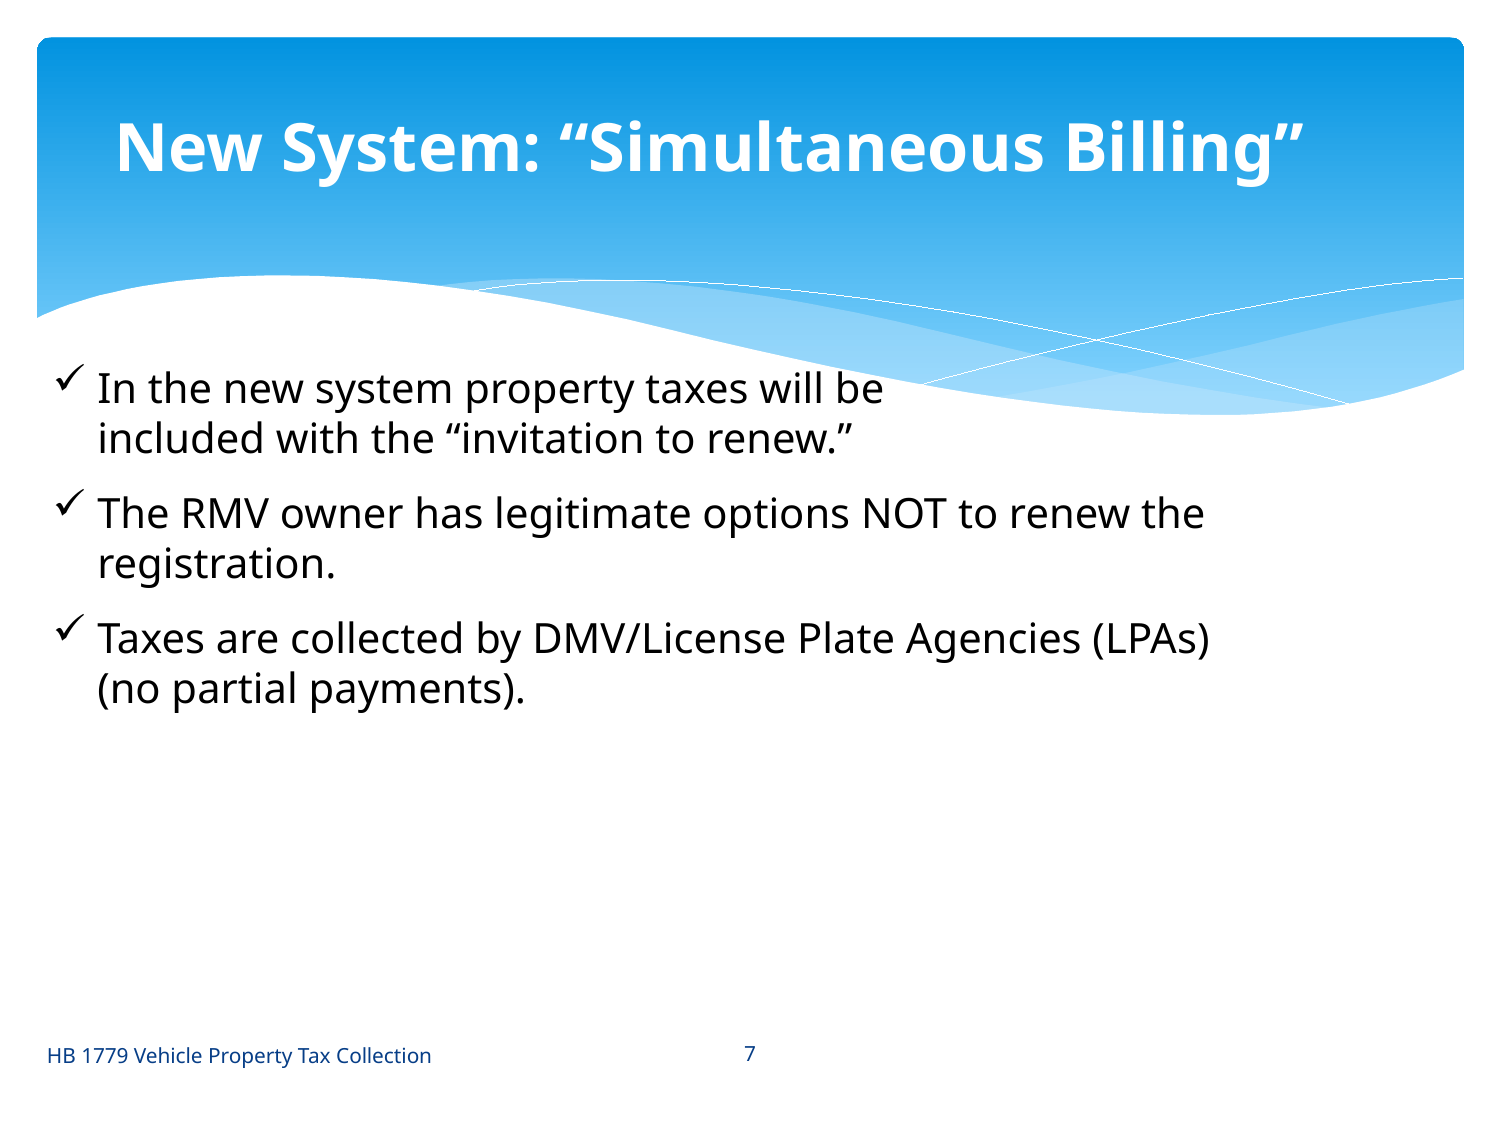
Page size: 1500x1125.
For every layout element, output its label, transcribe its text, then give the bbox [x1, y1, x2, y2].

list In the new system property taxes will be included with the “invitation to renew.” The RMV owner has legitimate options NOT to renew the registration. Taxes are collected by DMV/License Plate Agencies (LPAs) (no partial payments). [37, 353, 1254, 742]
slide_number 7 [654, 1025, 846, 1086]
text_box New System: “Simultaneous Billing” [99, 120, 1401, 170]
footer HB 1779 Vehicle Property Tax Collection [31, 1025, 653, 1086]
